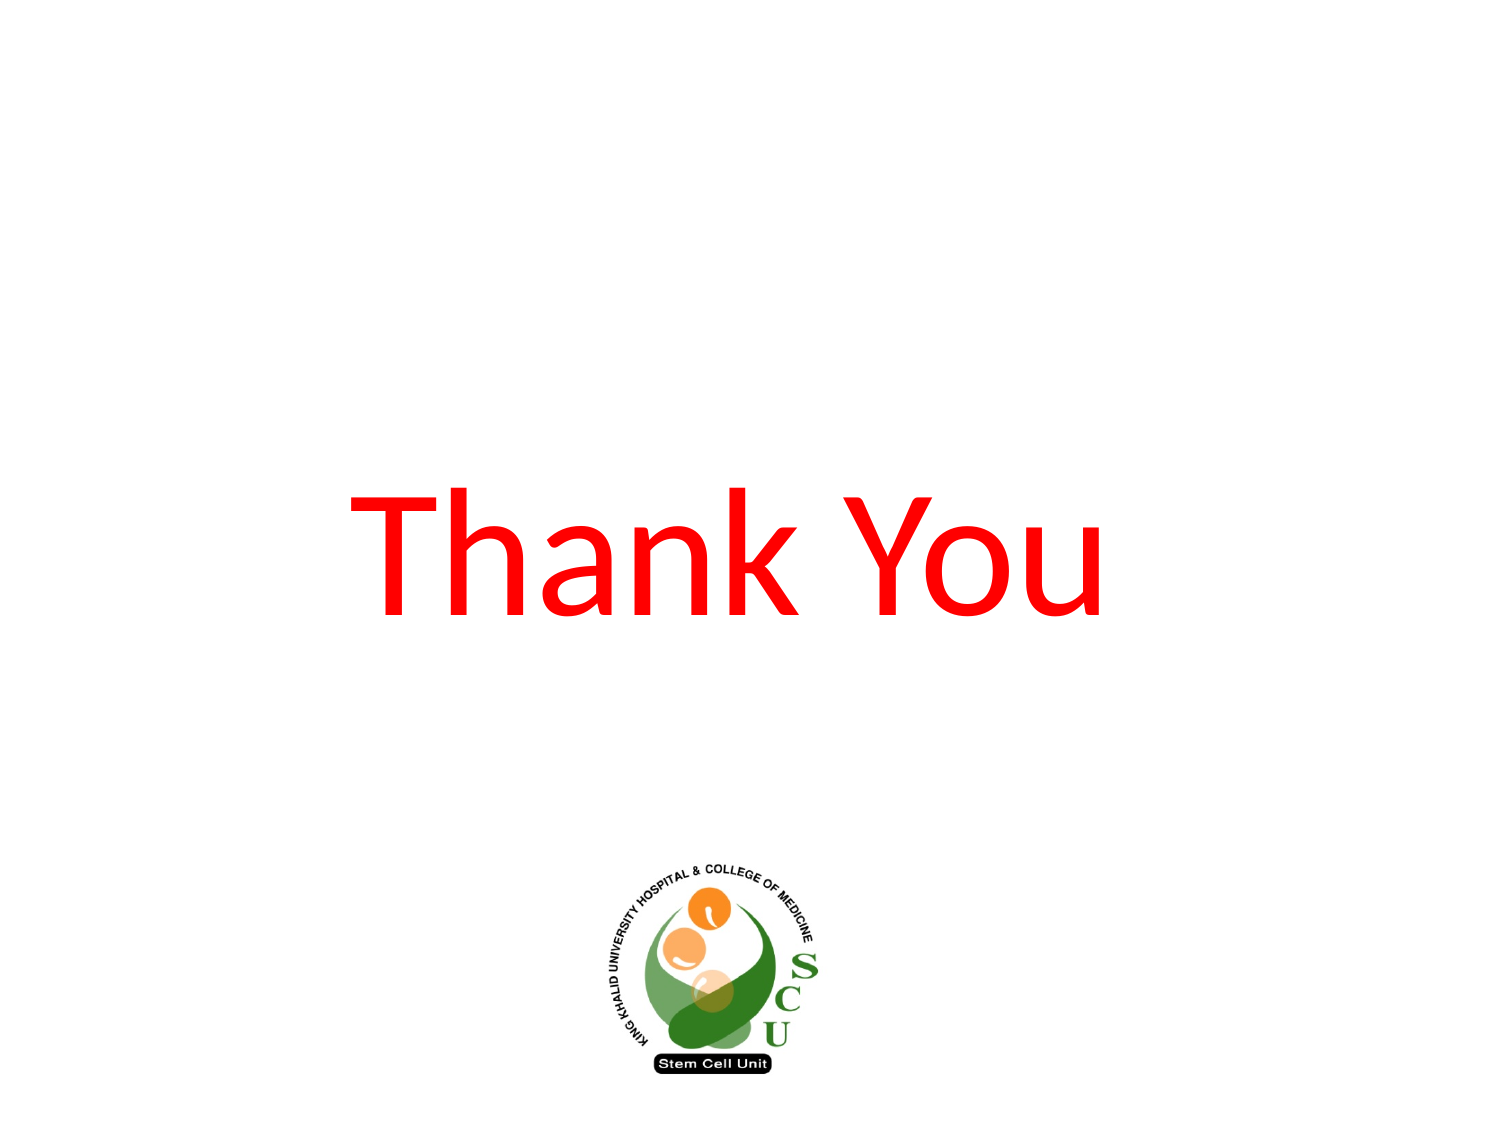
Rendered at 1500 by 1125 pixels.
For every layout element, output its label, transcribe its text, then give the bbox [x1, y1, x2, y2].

text_box Thank You [137, 424, 1325, 660]
picture [587, 845, 845, 1125]
